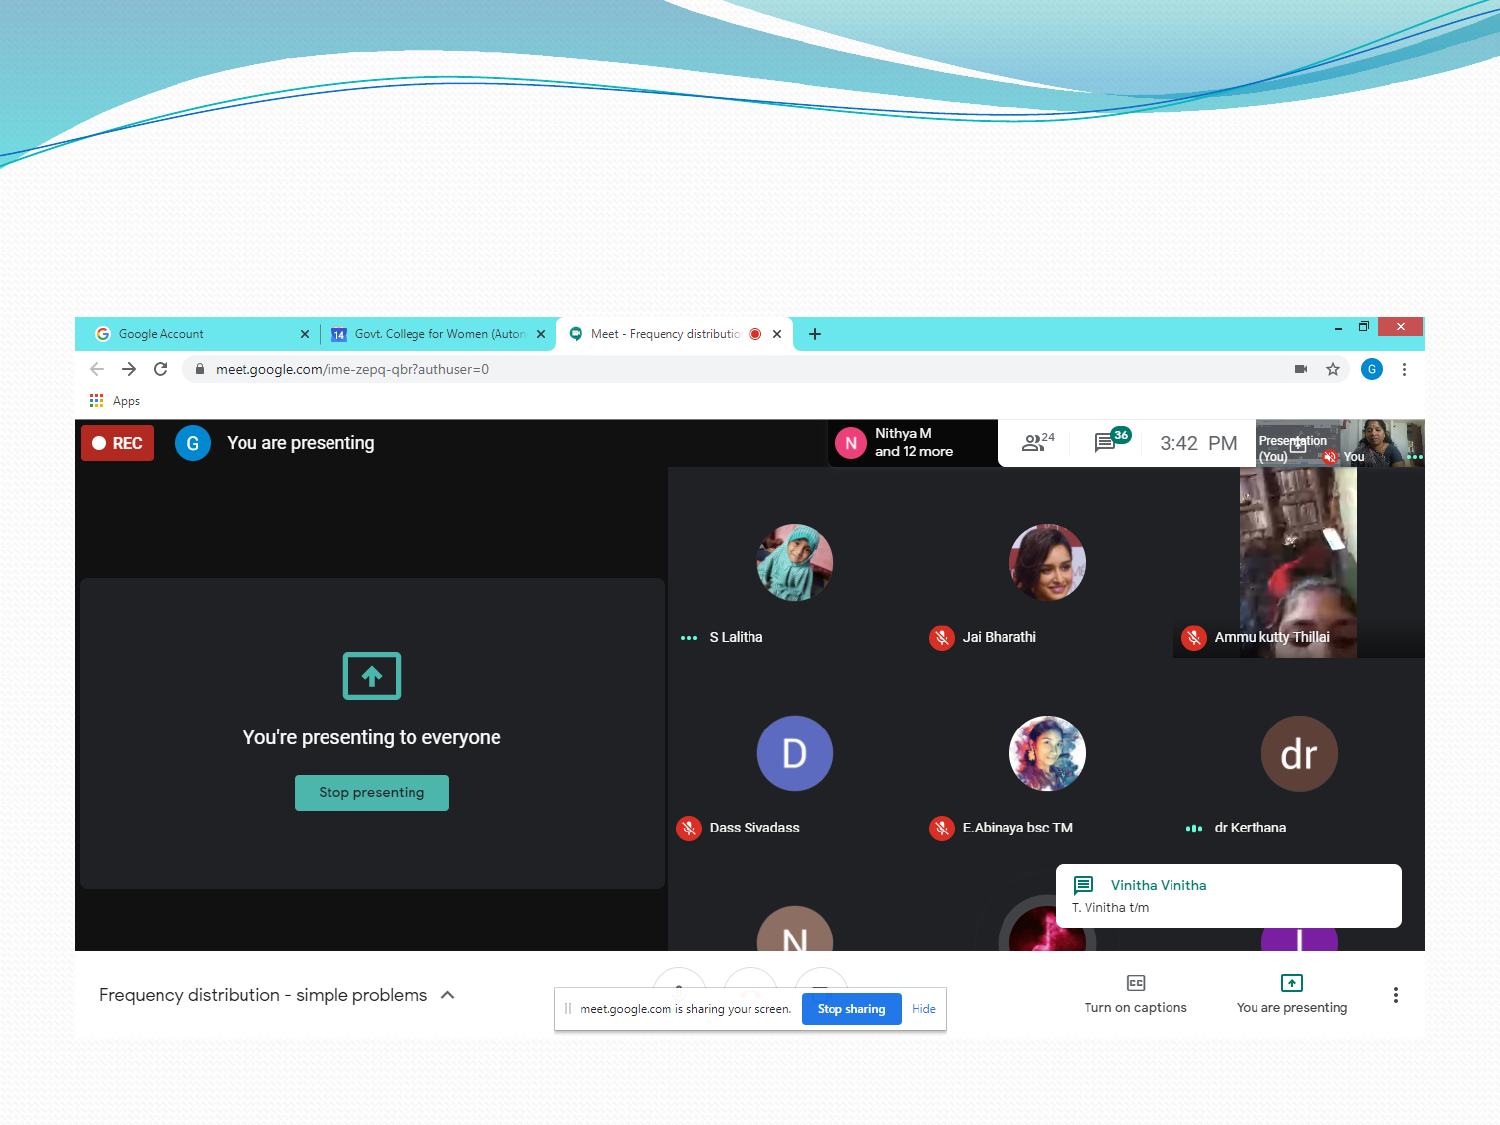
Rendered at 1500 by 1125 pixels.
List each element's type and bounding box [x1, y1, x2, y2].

list [74, 317, 1426, 1038]
